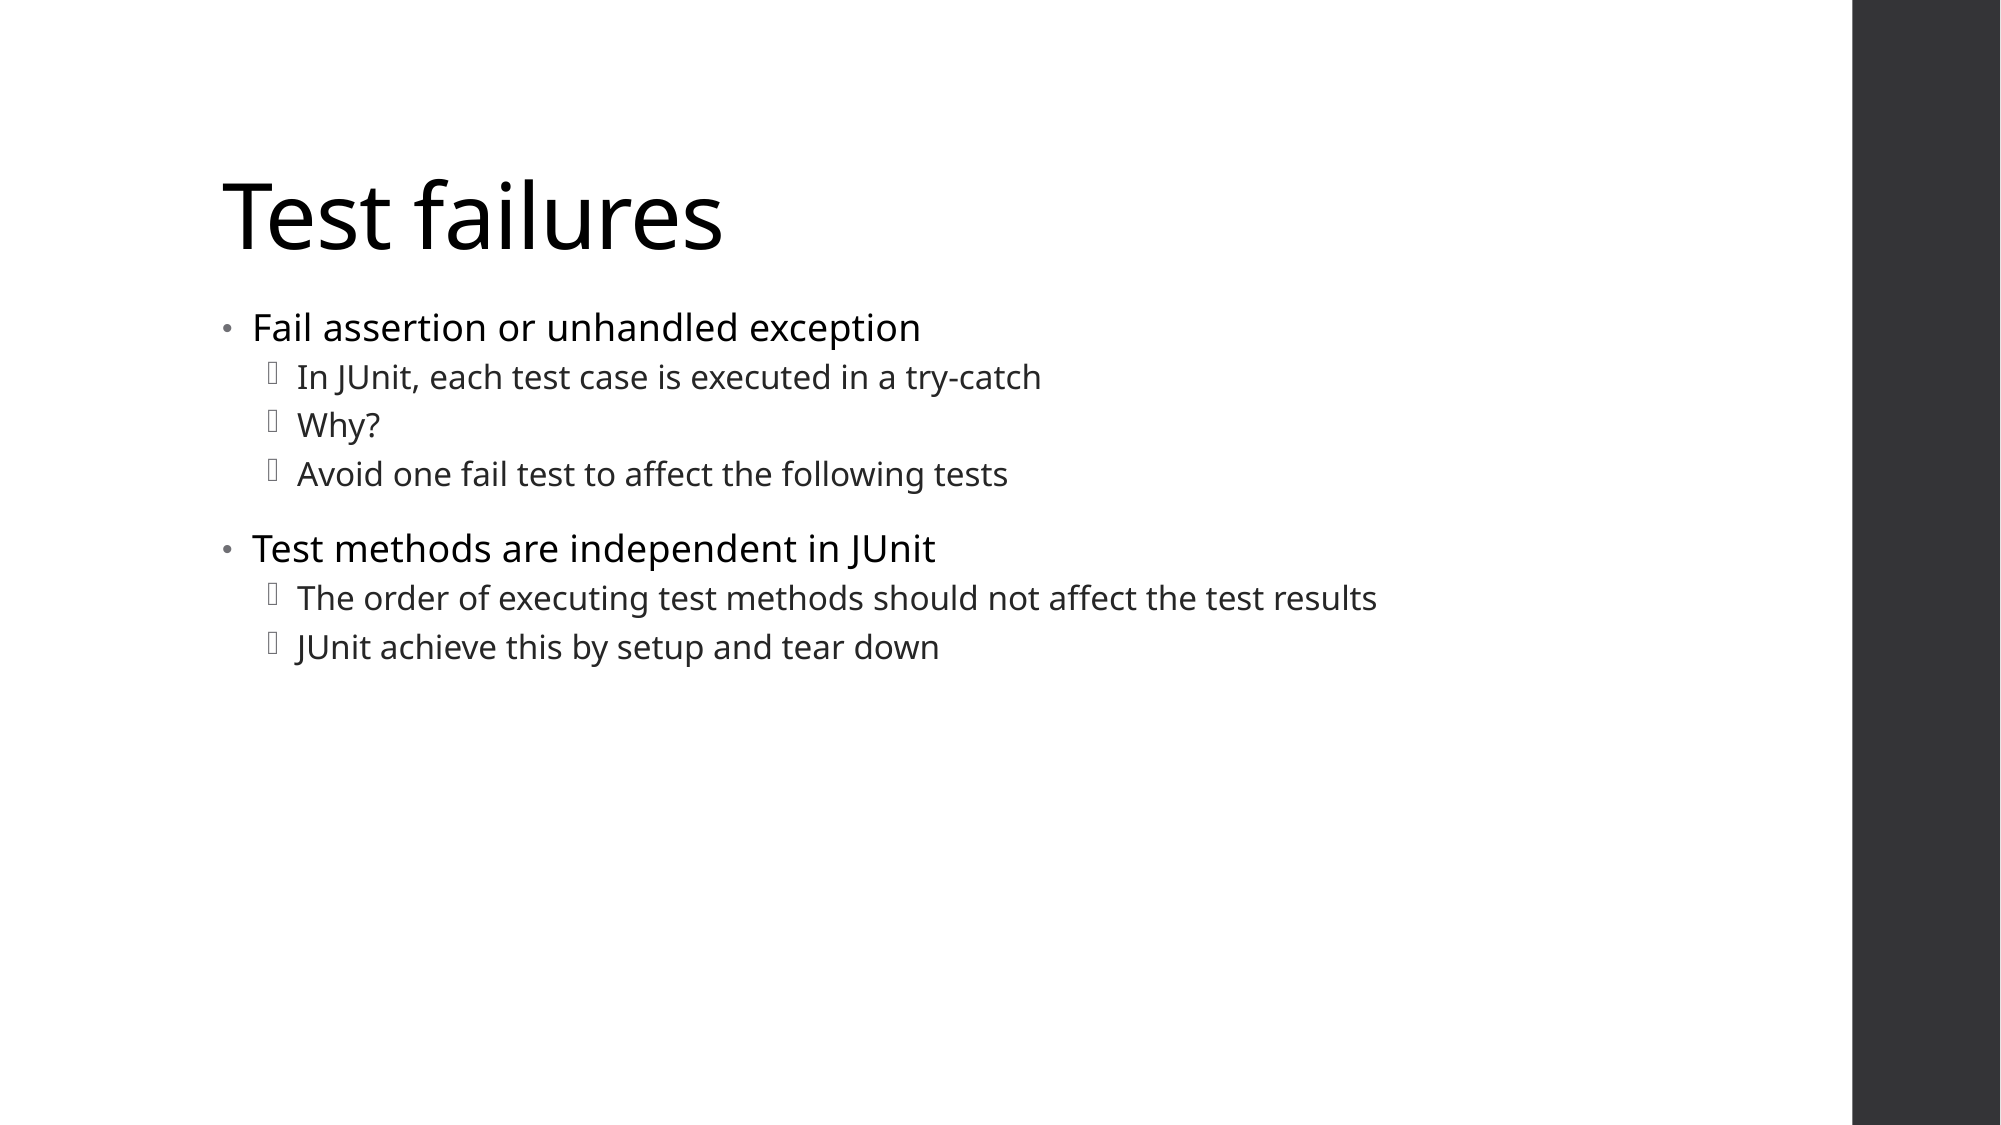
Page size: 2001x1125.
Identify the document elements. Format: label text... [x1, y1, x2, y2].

title Test failures [206, 60, 1797, 278]
list Fail assertion or unhandled exception In JUnit, each test case is executed in a try-catch Why? Avoid one fail test to affect the following tests Test methods are independent in JUnit The order of executing test methods should not affect the test results JUnit achieve this by setup and tear down [206, 299, 1617, 1014]
